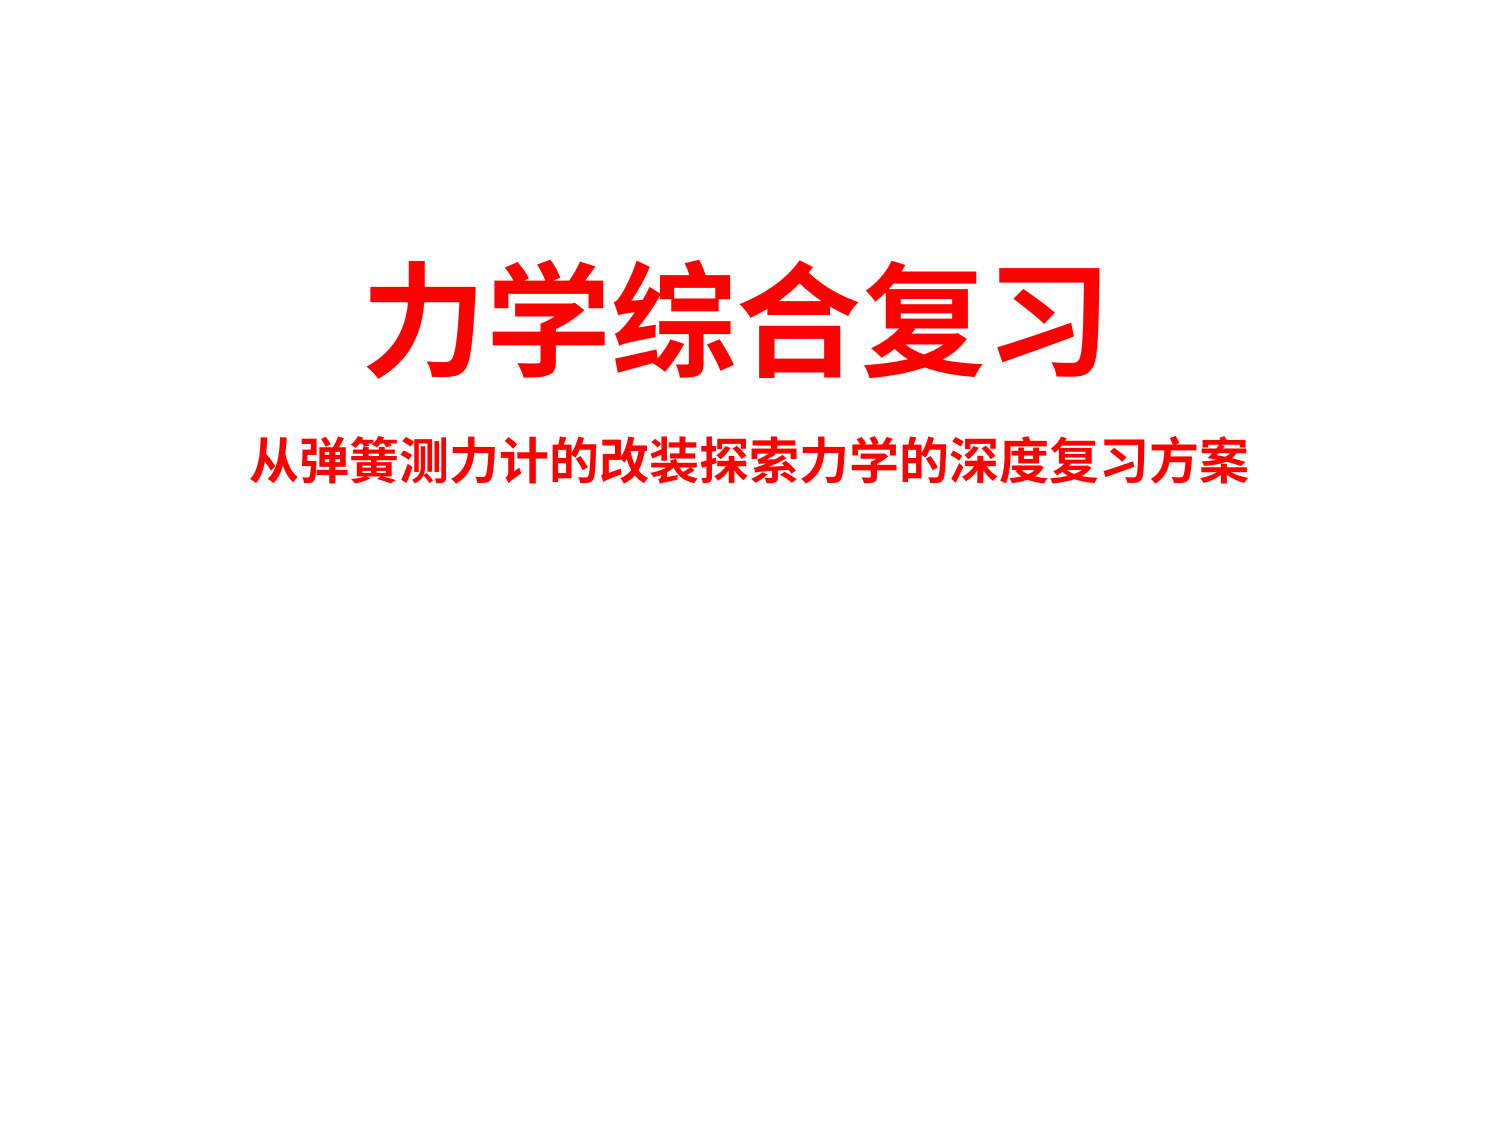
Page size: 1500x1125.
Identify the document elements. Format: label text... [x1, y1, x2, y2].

text_box 从弹簧测力计的改装探索力学的深度复习方案 [235, 422, 1265, 498]
text_box 力学综合复习 [346, 235, 1154, 400]
